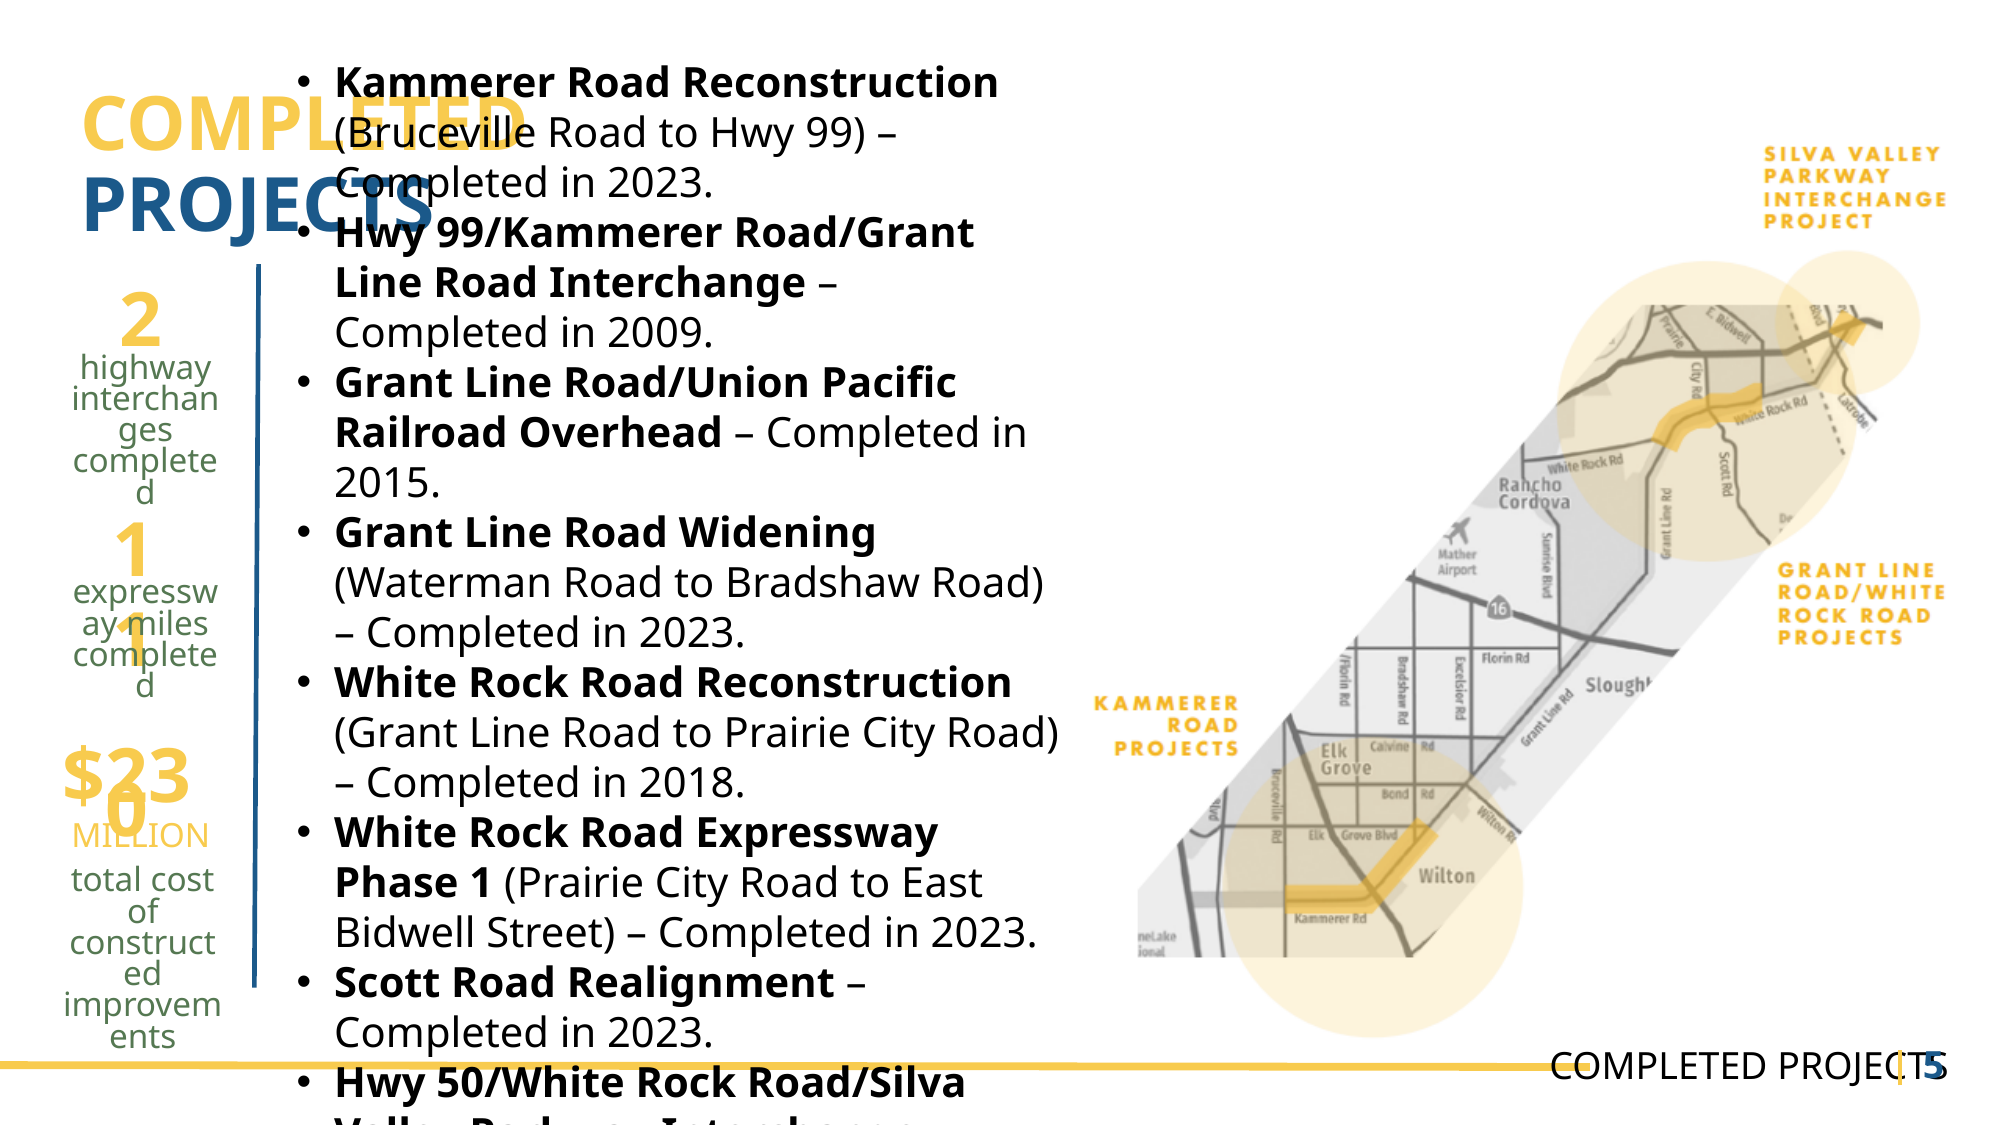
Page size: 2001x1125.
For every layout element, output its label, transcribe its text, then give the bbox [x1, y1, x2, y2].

text_box highway interchanges completed [50, 347, 241, 519]
text_box $230 [27, 776, 228, 859]
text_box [253, 263, 260, 989]
picture [1077, 129, 1977, 1050]
text_box COMPLETED PROJECTS [1534, 1050, 1964, 1095]
text_box 11 [98, 519, 181, 571]
list Kammerer Road Reconstruction (Bruceville Road to Hwy 99) – Completed in 2023. Hwy 99/Kammerer Road/Grant Line Road Interchange – Completed in 2009. Grant Line Road/Union Pacific Railroad Overhead – Completed in 2015. Grant Line Road Widening (Waterman Road to Bradshaw Road) – Completed in 2023. White Rock Road Reconstruction (Grant Line Road to Prairie City Road) – Completed in 2018. White Rock Road Expressway Phase 1 (Prairie City Road to East Bidwell Street) – Completed in 2023. Scott Road Realignment – Completed in 2023. Hwy 50/White Rock Road/Silva Valley Parkway Interchange – Completed in 2015. [281, 1068, 1077, 1125]
text_box 2 [104, 263, 187, 347]
text_box 5 [1908, 1050, 1957, 1094]
title COMPLETED PROJECTS [64, 57, 281, 276]
text_box expressway miles completed [50, 571, 241, 712]
list Kammerer Road Reconstruction (Bruceville Road to Hwy 99) – Completed in 2023. Hwy 99/Kammerer Road/Grant Line Road Interchange – Completed in 2009. Grant Line Road/Union Pacific Railroad Overhead – Completed in 2015. Grant Line Road Widening (Waterman Road to Bradshaw Road) – Completed in 2023. White Rock Road Reconstruction (Grant Line Road to Prairie City Road) – Completed in 2018. White Rock Road Expressway Phase 1 (Prairie City Road to East Bidwell Street) – Completed in 2023. Scott Road Realignment – Completed in 2023. Hwy 50/White Rock Road/Silva Valley Parkway Interchange – Completed in 2015. [281, 48, 1077, 1064]
text_box total cost of constructed improvements [47, 862, 239, 1062]
text_box [1063, 120, 1751, 608]
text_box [0, 1064, 1591, 1068]
text_box MILLION [40, 813, 241, 862]
